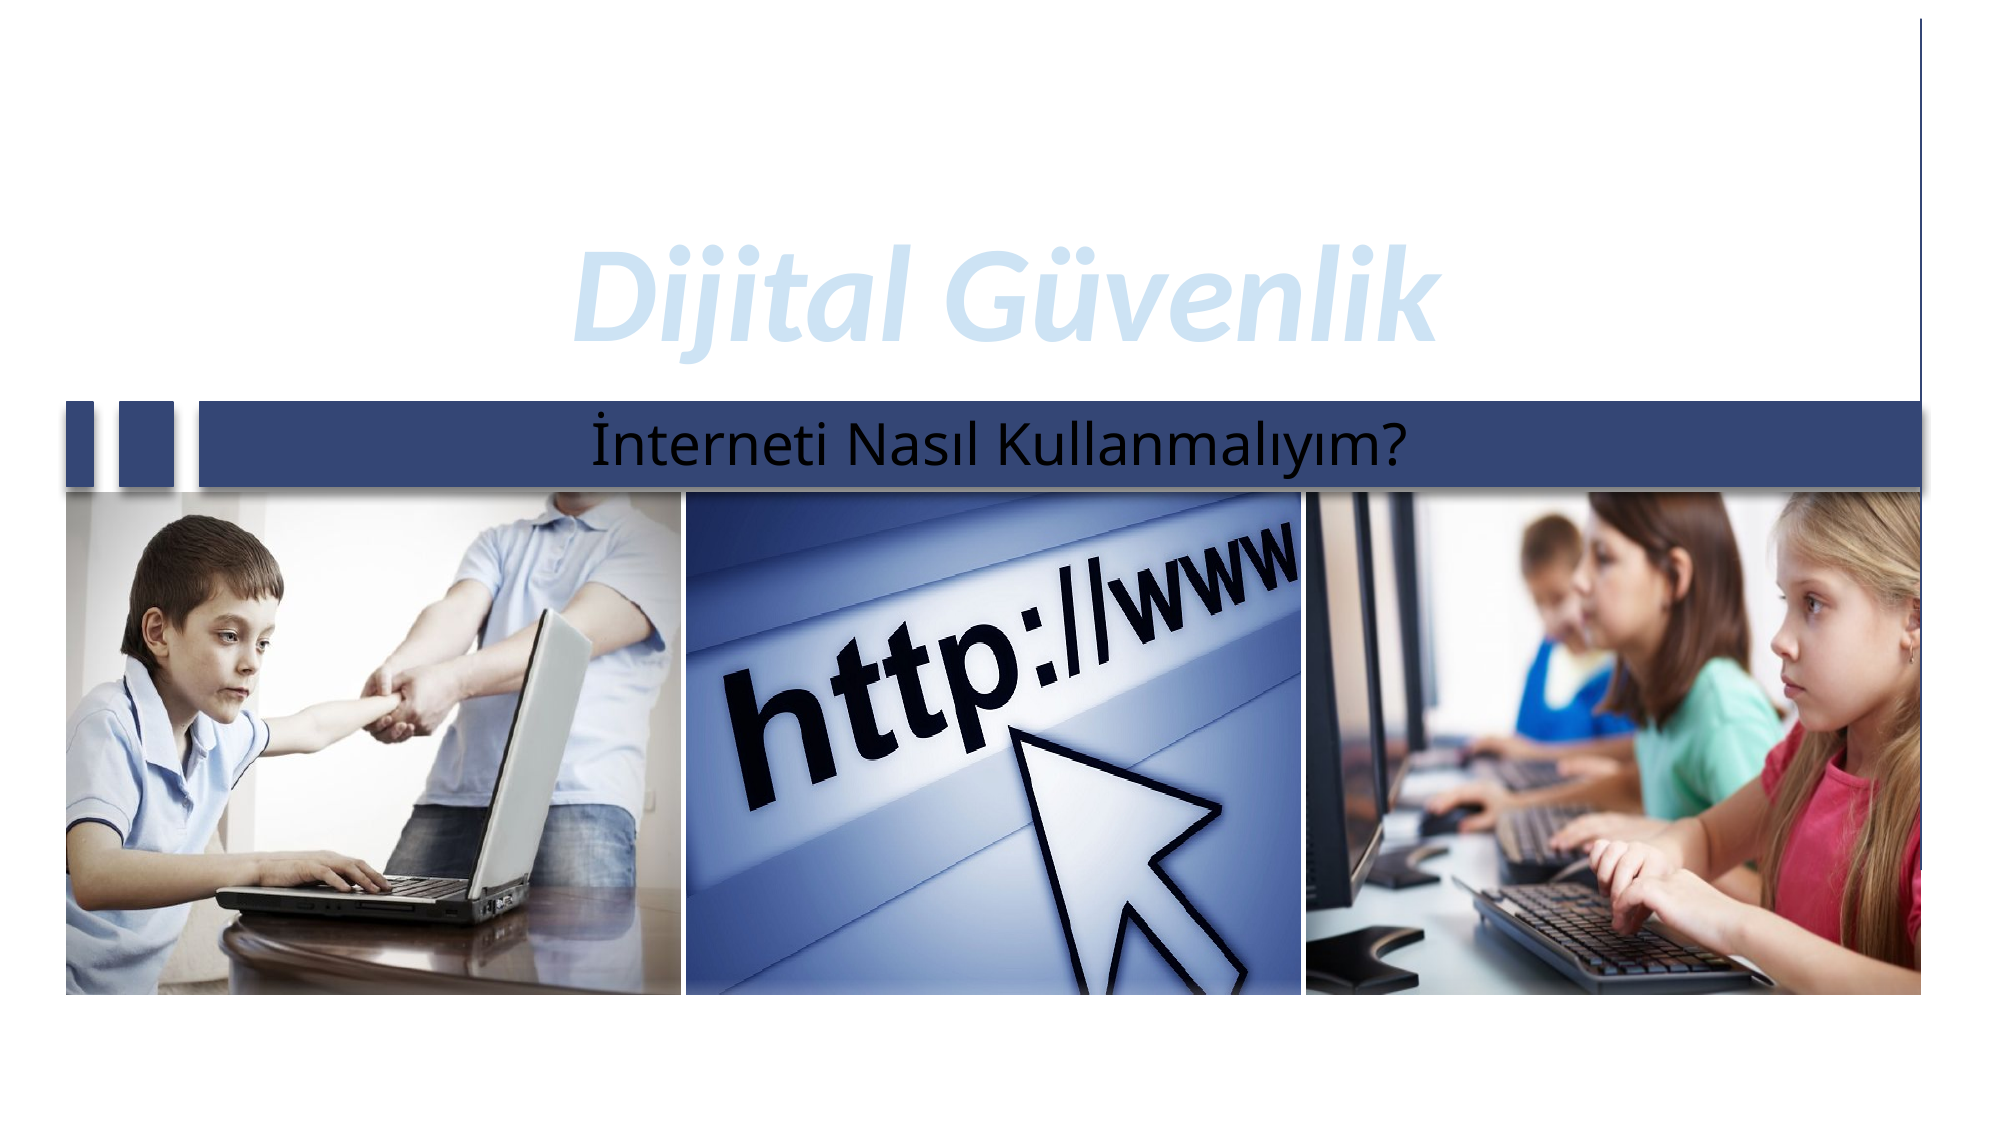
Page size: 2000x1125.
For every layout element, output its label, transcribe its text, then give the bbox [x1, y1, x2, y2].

text_box İnterneti Nasıl Kullanmalıyım? [550, 399, 1449, 485]
text_box [199, 18, 1922, 491]
text_box [119, 401, 174, 487]
text_box [66, 401, 94, 487]
picture [0, 492, 1994, 1125]
text_box Dijital Güvenlik [555, 196, 1457, 377]
